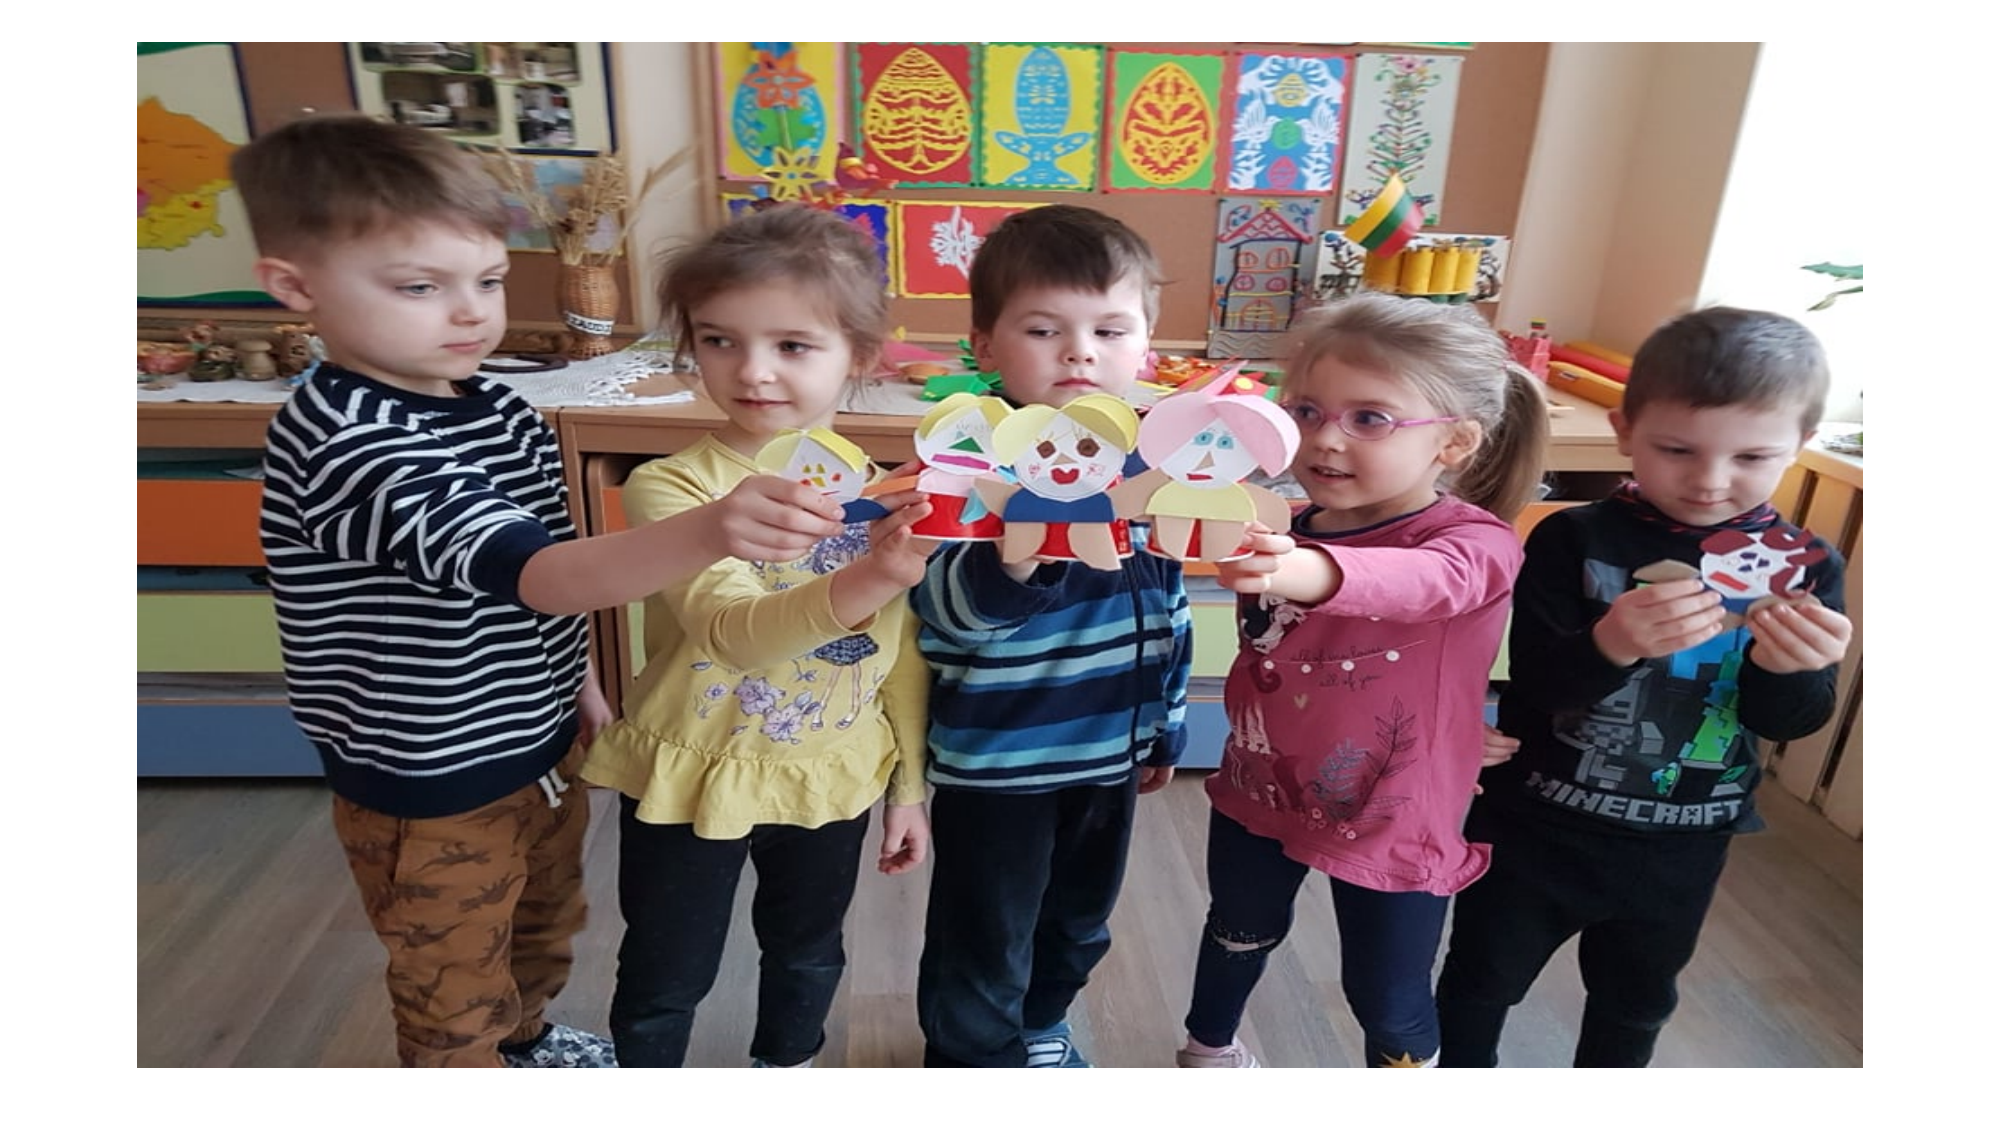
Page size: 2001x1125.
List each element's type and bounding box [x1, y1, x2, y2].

list [137, 42, 1863, 1068]
